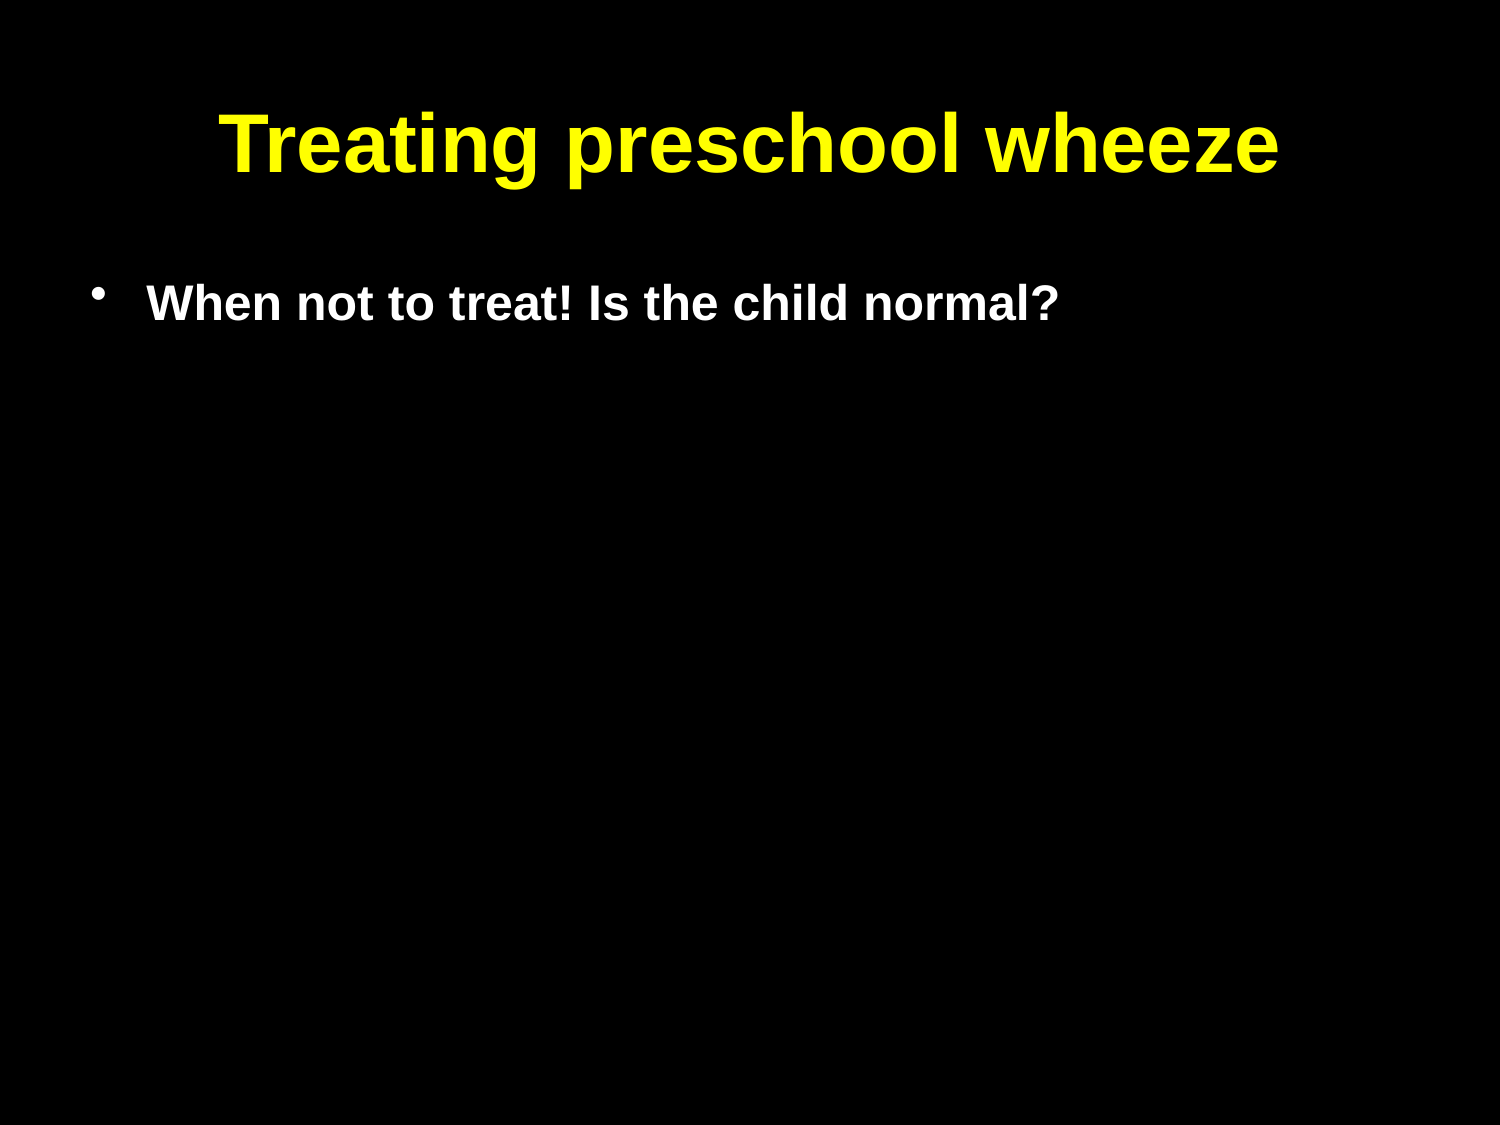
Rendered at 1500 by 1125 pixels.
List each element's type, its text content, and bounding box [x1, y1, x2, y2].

title Treating preschool wheeze [74, 44, 1426, 233]
list When not to treat! Is the child normal? Can we diagnose ‘asthma’, and what does it mean for treatment? How do we define future risk, and future risk of what? Can we prevent at least some future risk: lessons from pathophysiology Summary and Conclusions [74, 262, 1426, 1006]
